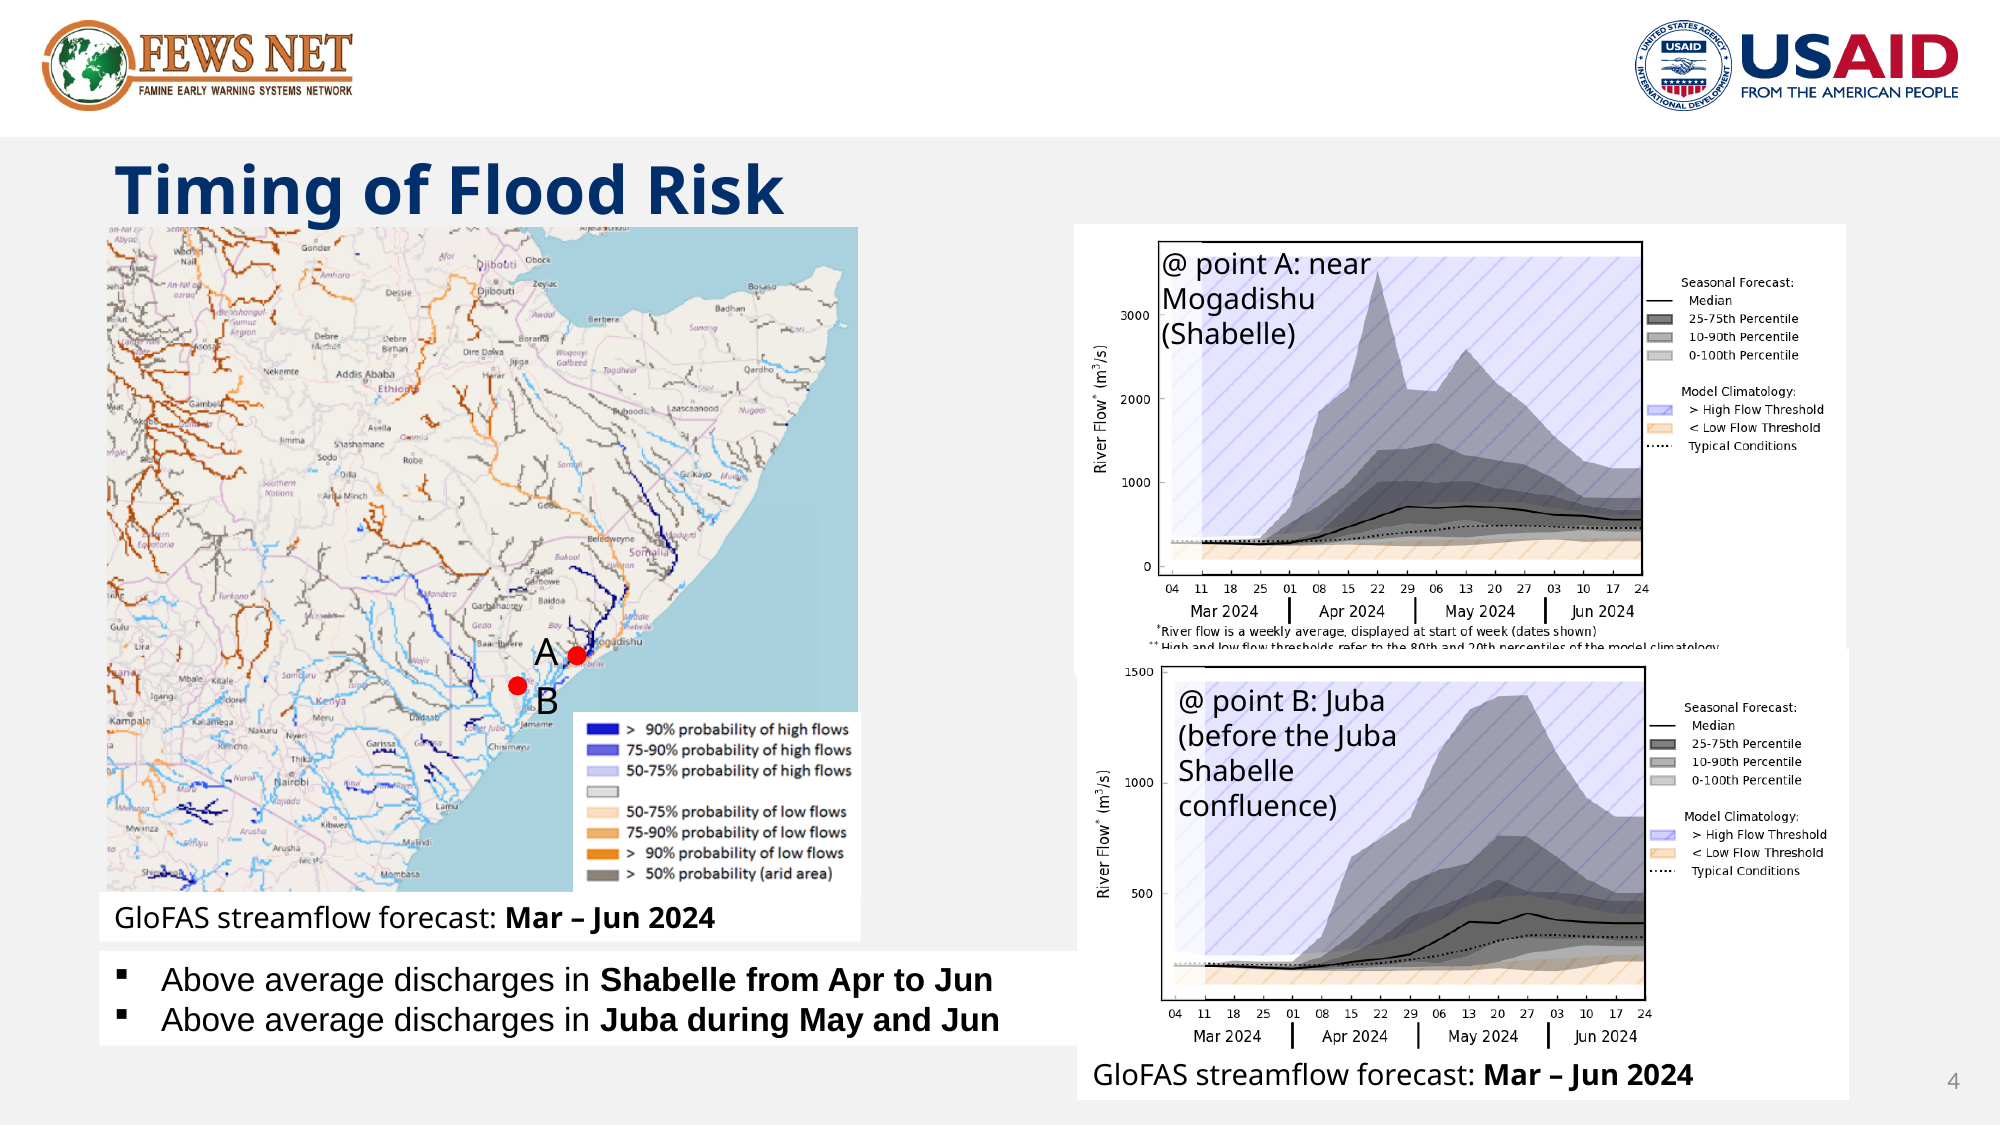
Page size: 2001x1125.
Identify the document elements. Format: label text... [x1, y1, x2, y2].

picture [1635, 20, 1958, 111]
picture [106, 227, 861, 903]
text_box GloFAS streamflow forecast: Mar – Jun 2024 [99, 891, 861, 942]
title Timing of Flood Risk [99, 127, 1900, 248]
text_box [519, 620, 585, 682]
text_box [509, 669, 572, 731]
picture [1074, 224, 1849, 1100]
text_box Above average discharges in Shabelle from Apr to Jun Above average discharges in Juba during May and Jun [99, 951, 1072, 1046]
picture [42, 20, 353, 111]
